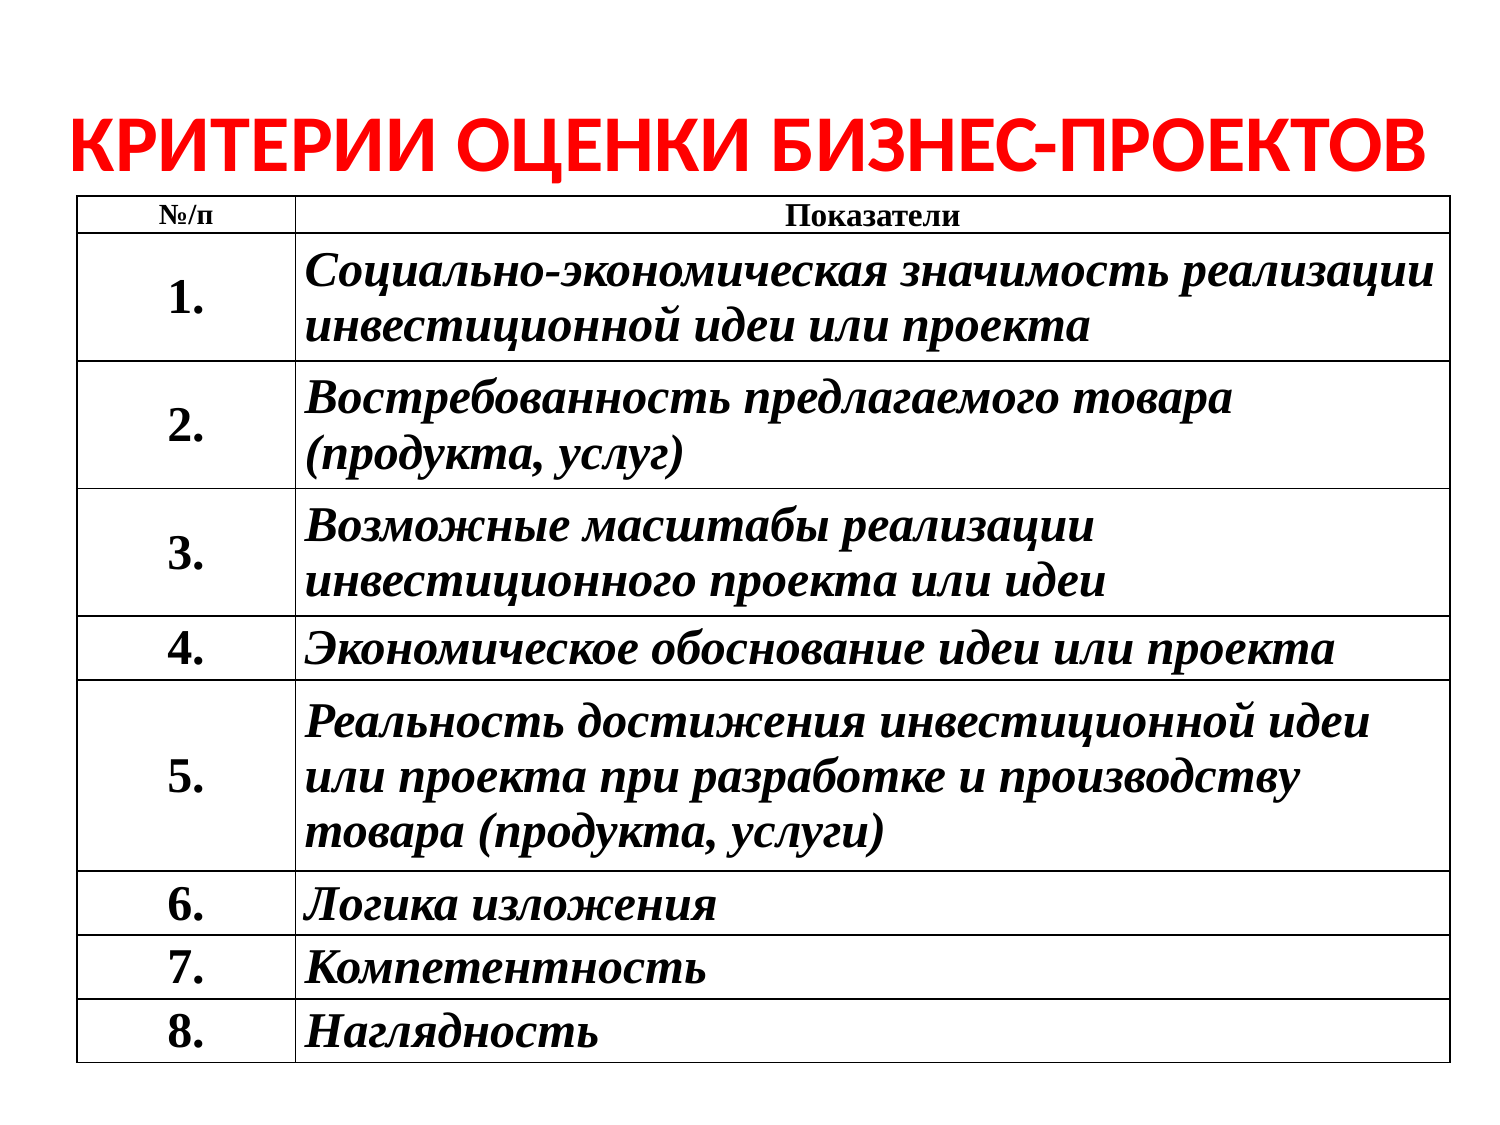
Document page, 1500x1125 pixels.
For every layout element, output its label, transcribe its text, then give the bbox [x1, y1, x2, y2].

table_cell Компетентность [296, 936, 1449, 998]
table_cell 3. [78, 489, 295, 615]
table_cell 2. [78, 362, 295, 488]
table_cell 5. [78, 681, 295, 870]
table_cell 4. [78, 617, 295, 679]
table_cell 1. [78, 234, 295, 360]
table_cell Наглядность [296, 1000, 1449, 1062]
table_header Показатели [296, 197, 1449, 232]
table_cell 6. [78, 872, 295, 934]
table_cell Возможные масштабы реализации инвестиционного проекта или идеи [296, 489, 1449, 615]
table_header №/п [78, 197, 295, 232]
title КРИТЕРИИ ОЦЕНКИ БИЗНЕС-ПРОЕКТОВ [29, 45, 1471, 233]
table_cell Логика изложения [296, 872, 1449, 934]
table_cell Социально-экономическая значимость реализации инвестиционной идеи или проекта [296, 234, 1449, 360]
table_cell Экономическое обоснование идеи или проекта [296, 617, 1449, 679]
table_cell Реальность достижения инвестиционной идеи или проекта при разработке и производству товара (продукта, услуги) [296, 681, 1449, 870]
table_cell 7. [78, 936, 295, 998]
table_cell 8. [78, 1000, 295, 1062]
table_cell Востребованность предлагаемого товара (продукта, услуг) [296, 362, 1449, 488]
